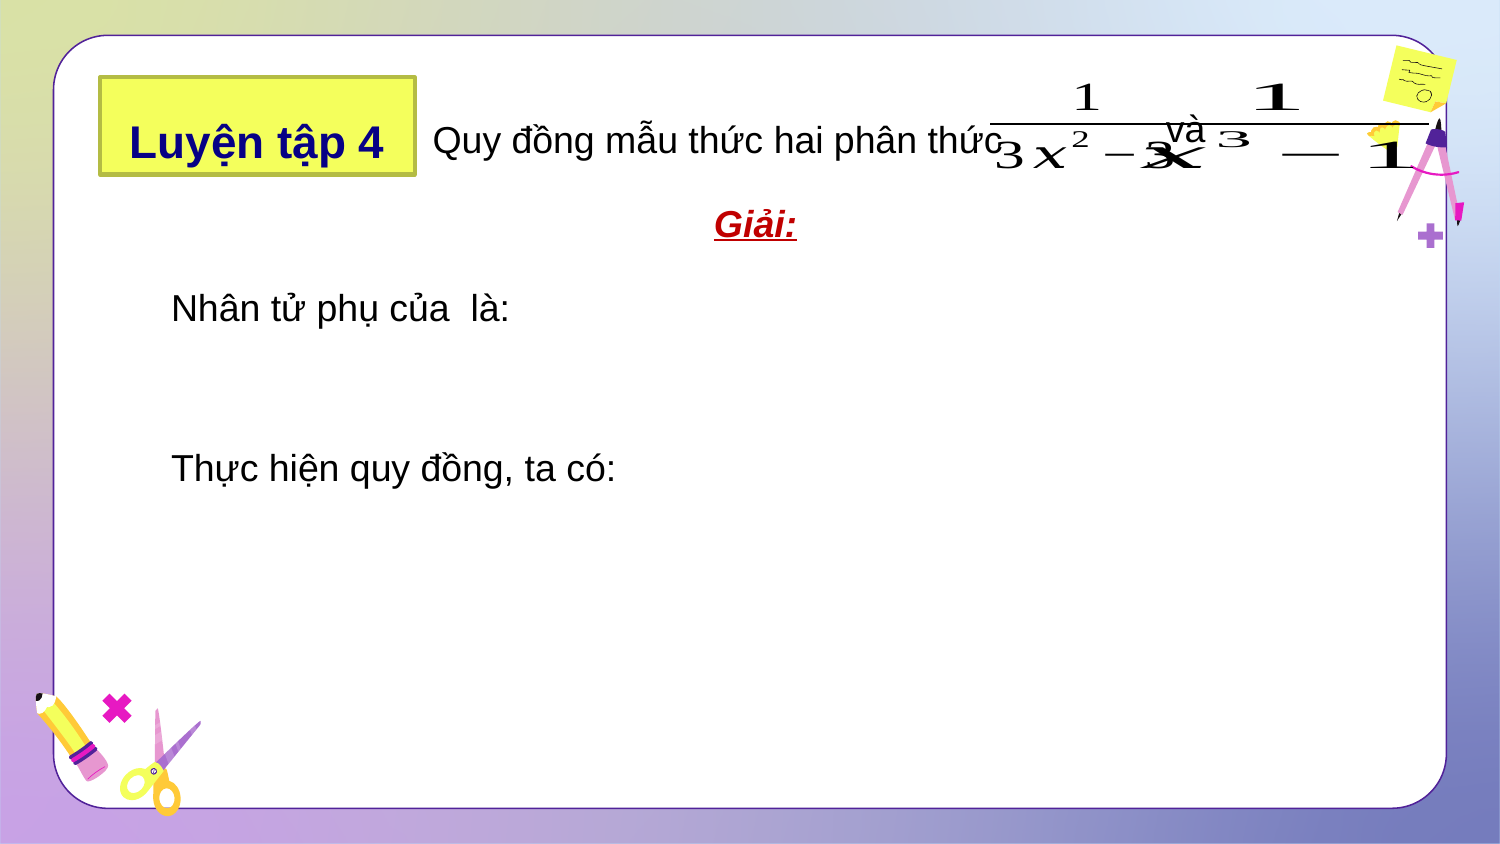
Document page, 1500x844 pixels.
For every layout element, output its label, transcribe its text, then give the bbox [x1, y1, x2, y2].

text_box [417, 75, 1454, 177]
text_box Luyện tập 4 [98, 75, 415, 177]
text_box Giải: [699, 192, 813, 253]
